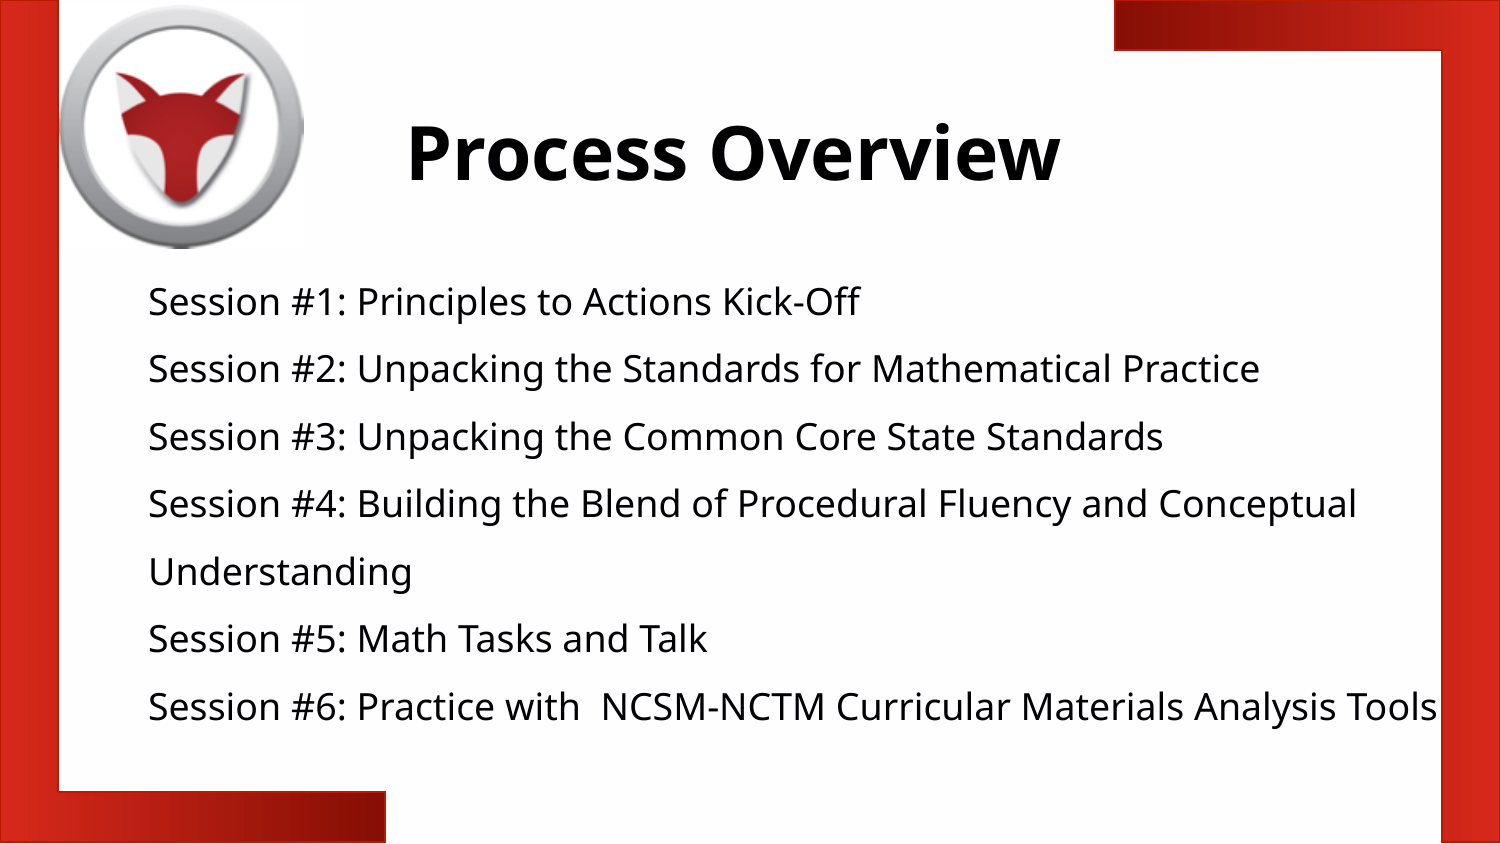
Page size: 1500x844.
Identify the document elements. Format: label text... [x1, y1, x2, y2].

text_box Process Overview [364, 65, 1342, 180]
picture [59, 5, 304, 249]
text_box Session #1: Principles to Actions Kick-Off Session #2: Unpacking the Standards for Mathematical Practice Session #3: Unpacking the Common Core State Standards Session #4: Building the Blend of Procedural Fluency and Conceptual Understanding Session #5: Math Tasks and Talk Session #6: Practice with NCSM-NCTM Curricular Materials Analysis Tools [133, 240, 1468, 709]
